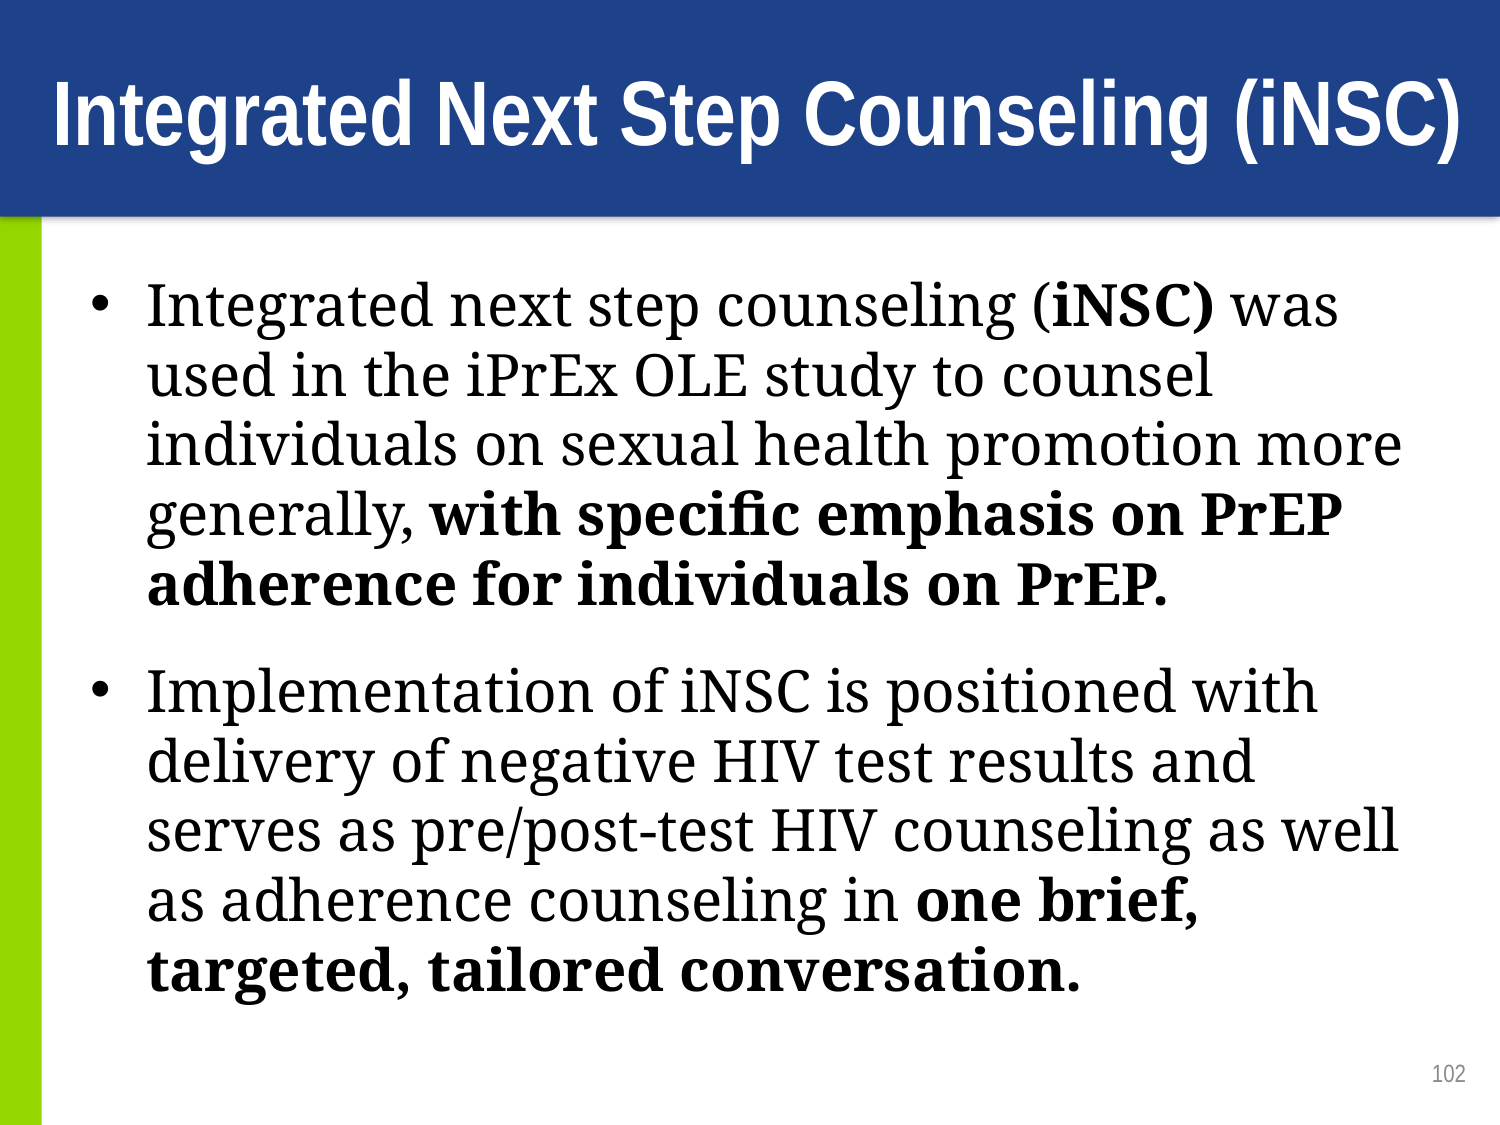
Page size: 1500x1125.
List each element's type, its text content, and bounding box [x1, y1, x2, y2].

title Integrated Next Step Counseling (iNSC) [35, 52, 1482, 193]
list Integrated next step counseling (iNSC) was used in the iPrEx OLE study to counsel individuals on sexual health promotion more generally, with specific emphasis on PrEP adherence for individuals on PrEP. Implementation of iNSC is positioned with delivery of negative HIV test results and serves as pre/post-test HIV counseling as well as adherence counseling in one brief, targeted, tailored conversation. [75, 260, 1425, 1063]
text_box 102 [1131, 1042, 1482, 1103]
